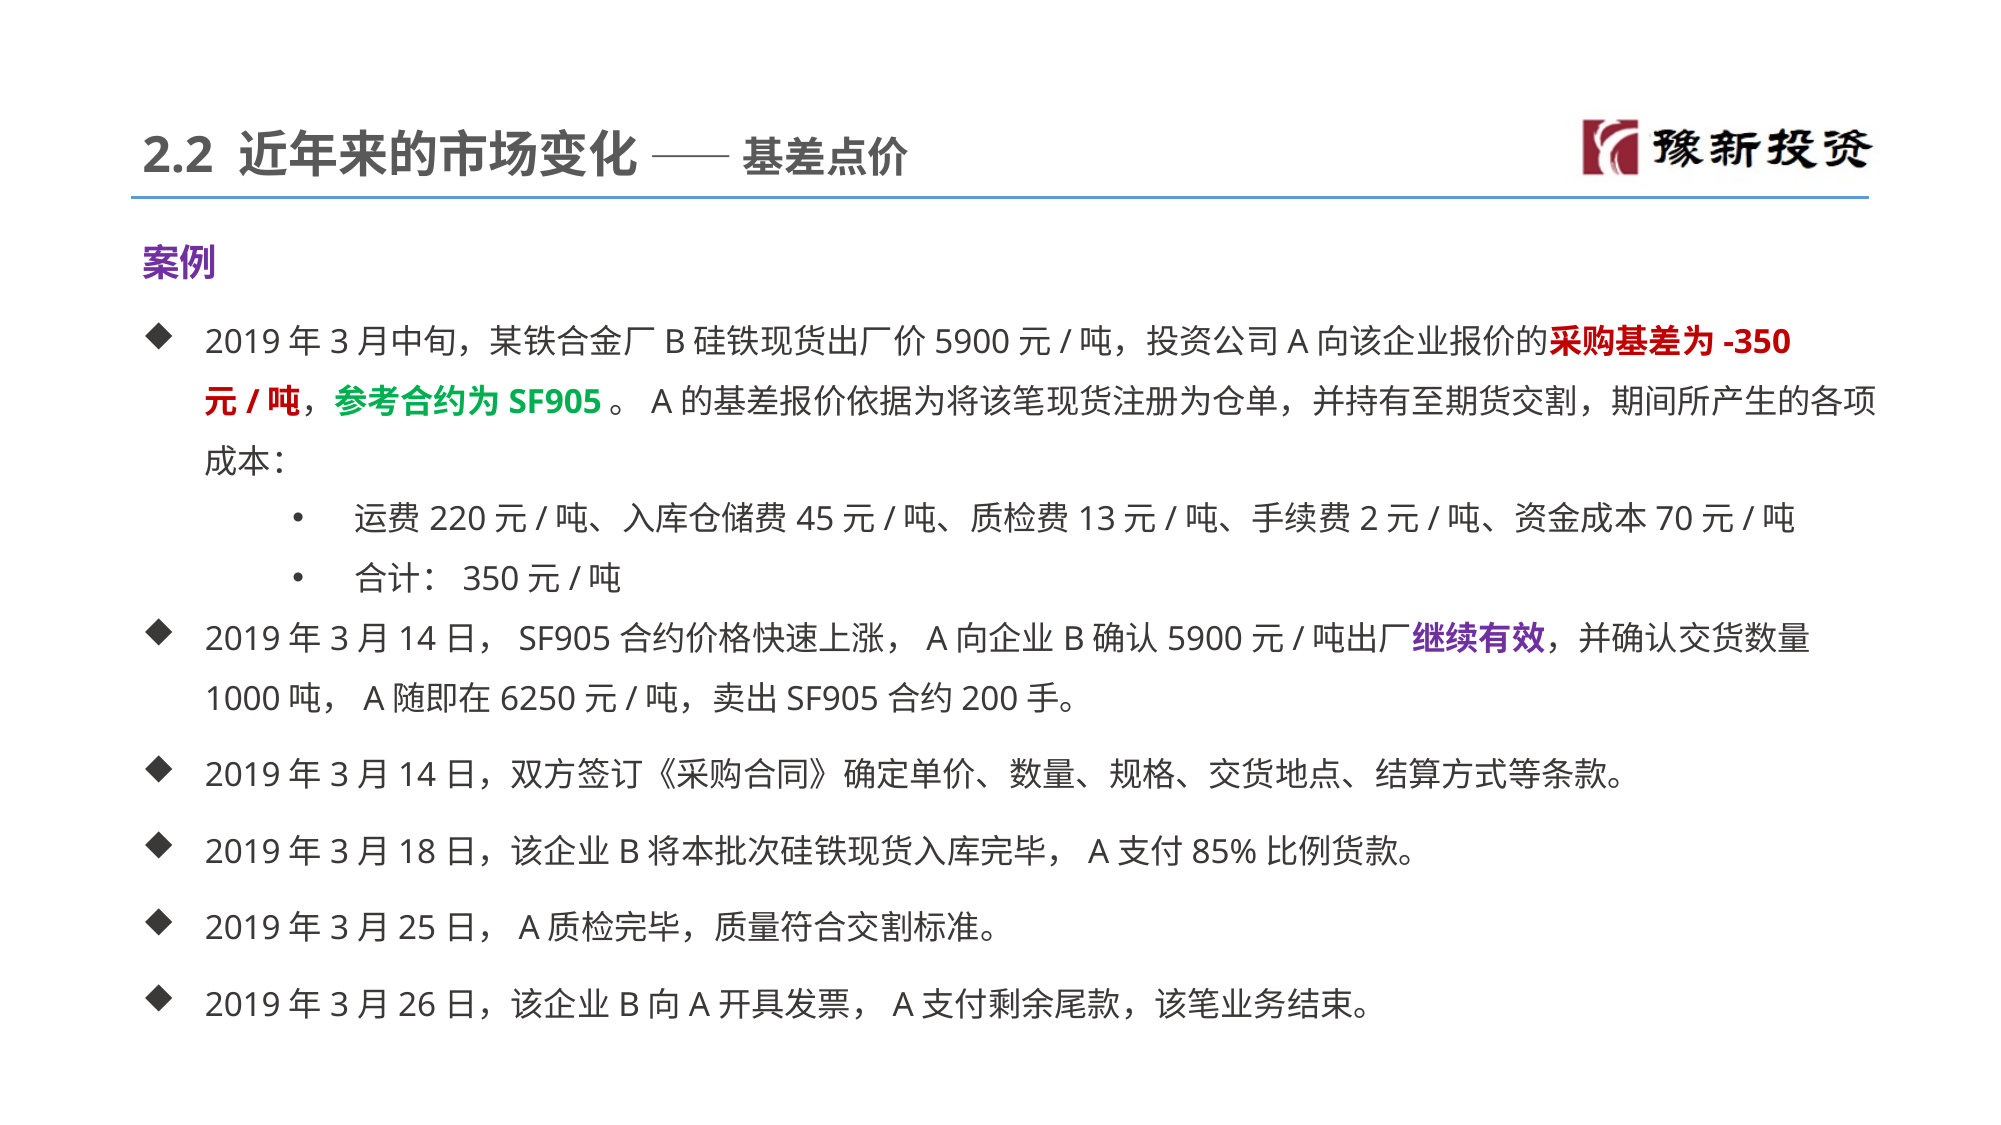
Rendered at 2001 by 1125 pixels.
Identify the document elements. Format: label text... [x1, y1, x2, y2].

text_box 案例 2019年3月中旬，某铁合金厂B硅铁现货出厂价5900元/吨，投资公司A向该企业报价的采购基差为-350元/吨，参考合约为SF905。A的基差报价依据为将该笔现货注册为仓单，并持有至期货交割，期间所产生的各项成本： 运费220元/吨、入库仓储费45元/吨、质检费13元/吨、手续费2元/吨、资金成本70元/吨 合计：350元/吨 2019年3月14日，SF905合约价格快速上涨，A向企业B确认5900元/吨出厂继续有效，并确认交货数量1000吨，A随即在6250元/吨，卖出SF905合约200手。 2019年3月14日，双方签订《采购合同》确定单价、数量、规格、交货地点、结算方式等条款。 2019年3月18日，该企业B将本批次硅铁现货入库完毕，A支付85%比例货款。 2019年3月25日，A质检完毕，质量符合交割标准。 2019年3月26日，该企业B向A开具发票，A支付剩余尾款，该笔业务结束。 [127, 209, 1900, 1031]
picture [1565, 109, 1887, 187]
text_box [97, 71, 654, 188]
text_box 2.2 近年来的市场变化 —— 基差点价 [127, 115, 1216, 190]
